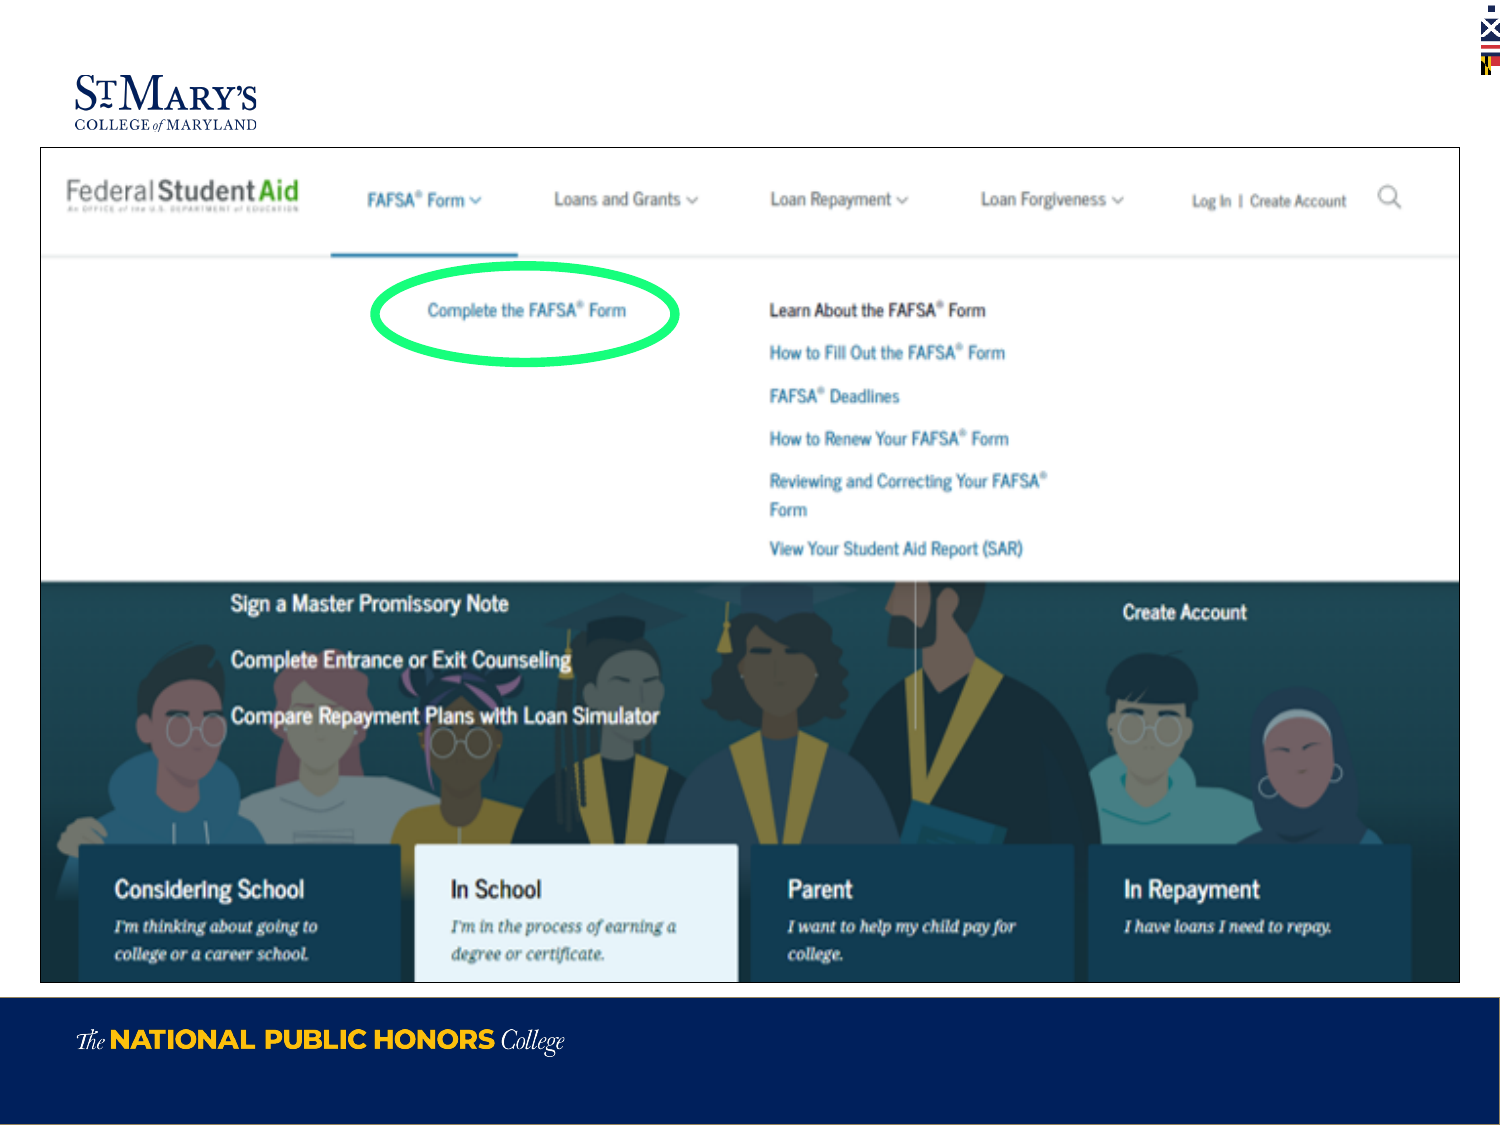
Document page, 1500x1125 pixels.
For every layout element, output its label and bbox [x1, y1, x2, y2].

picture [1481, 0, 1500, 75]
list [40, 146, 1460, 983]
